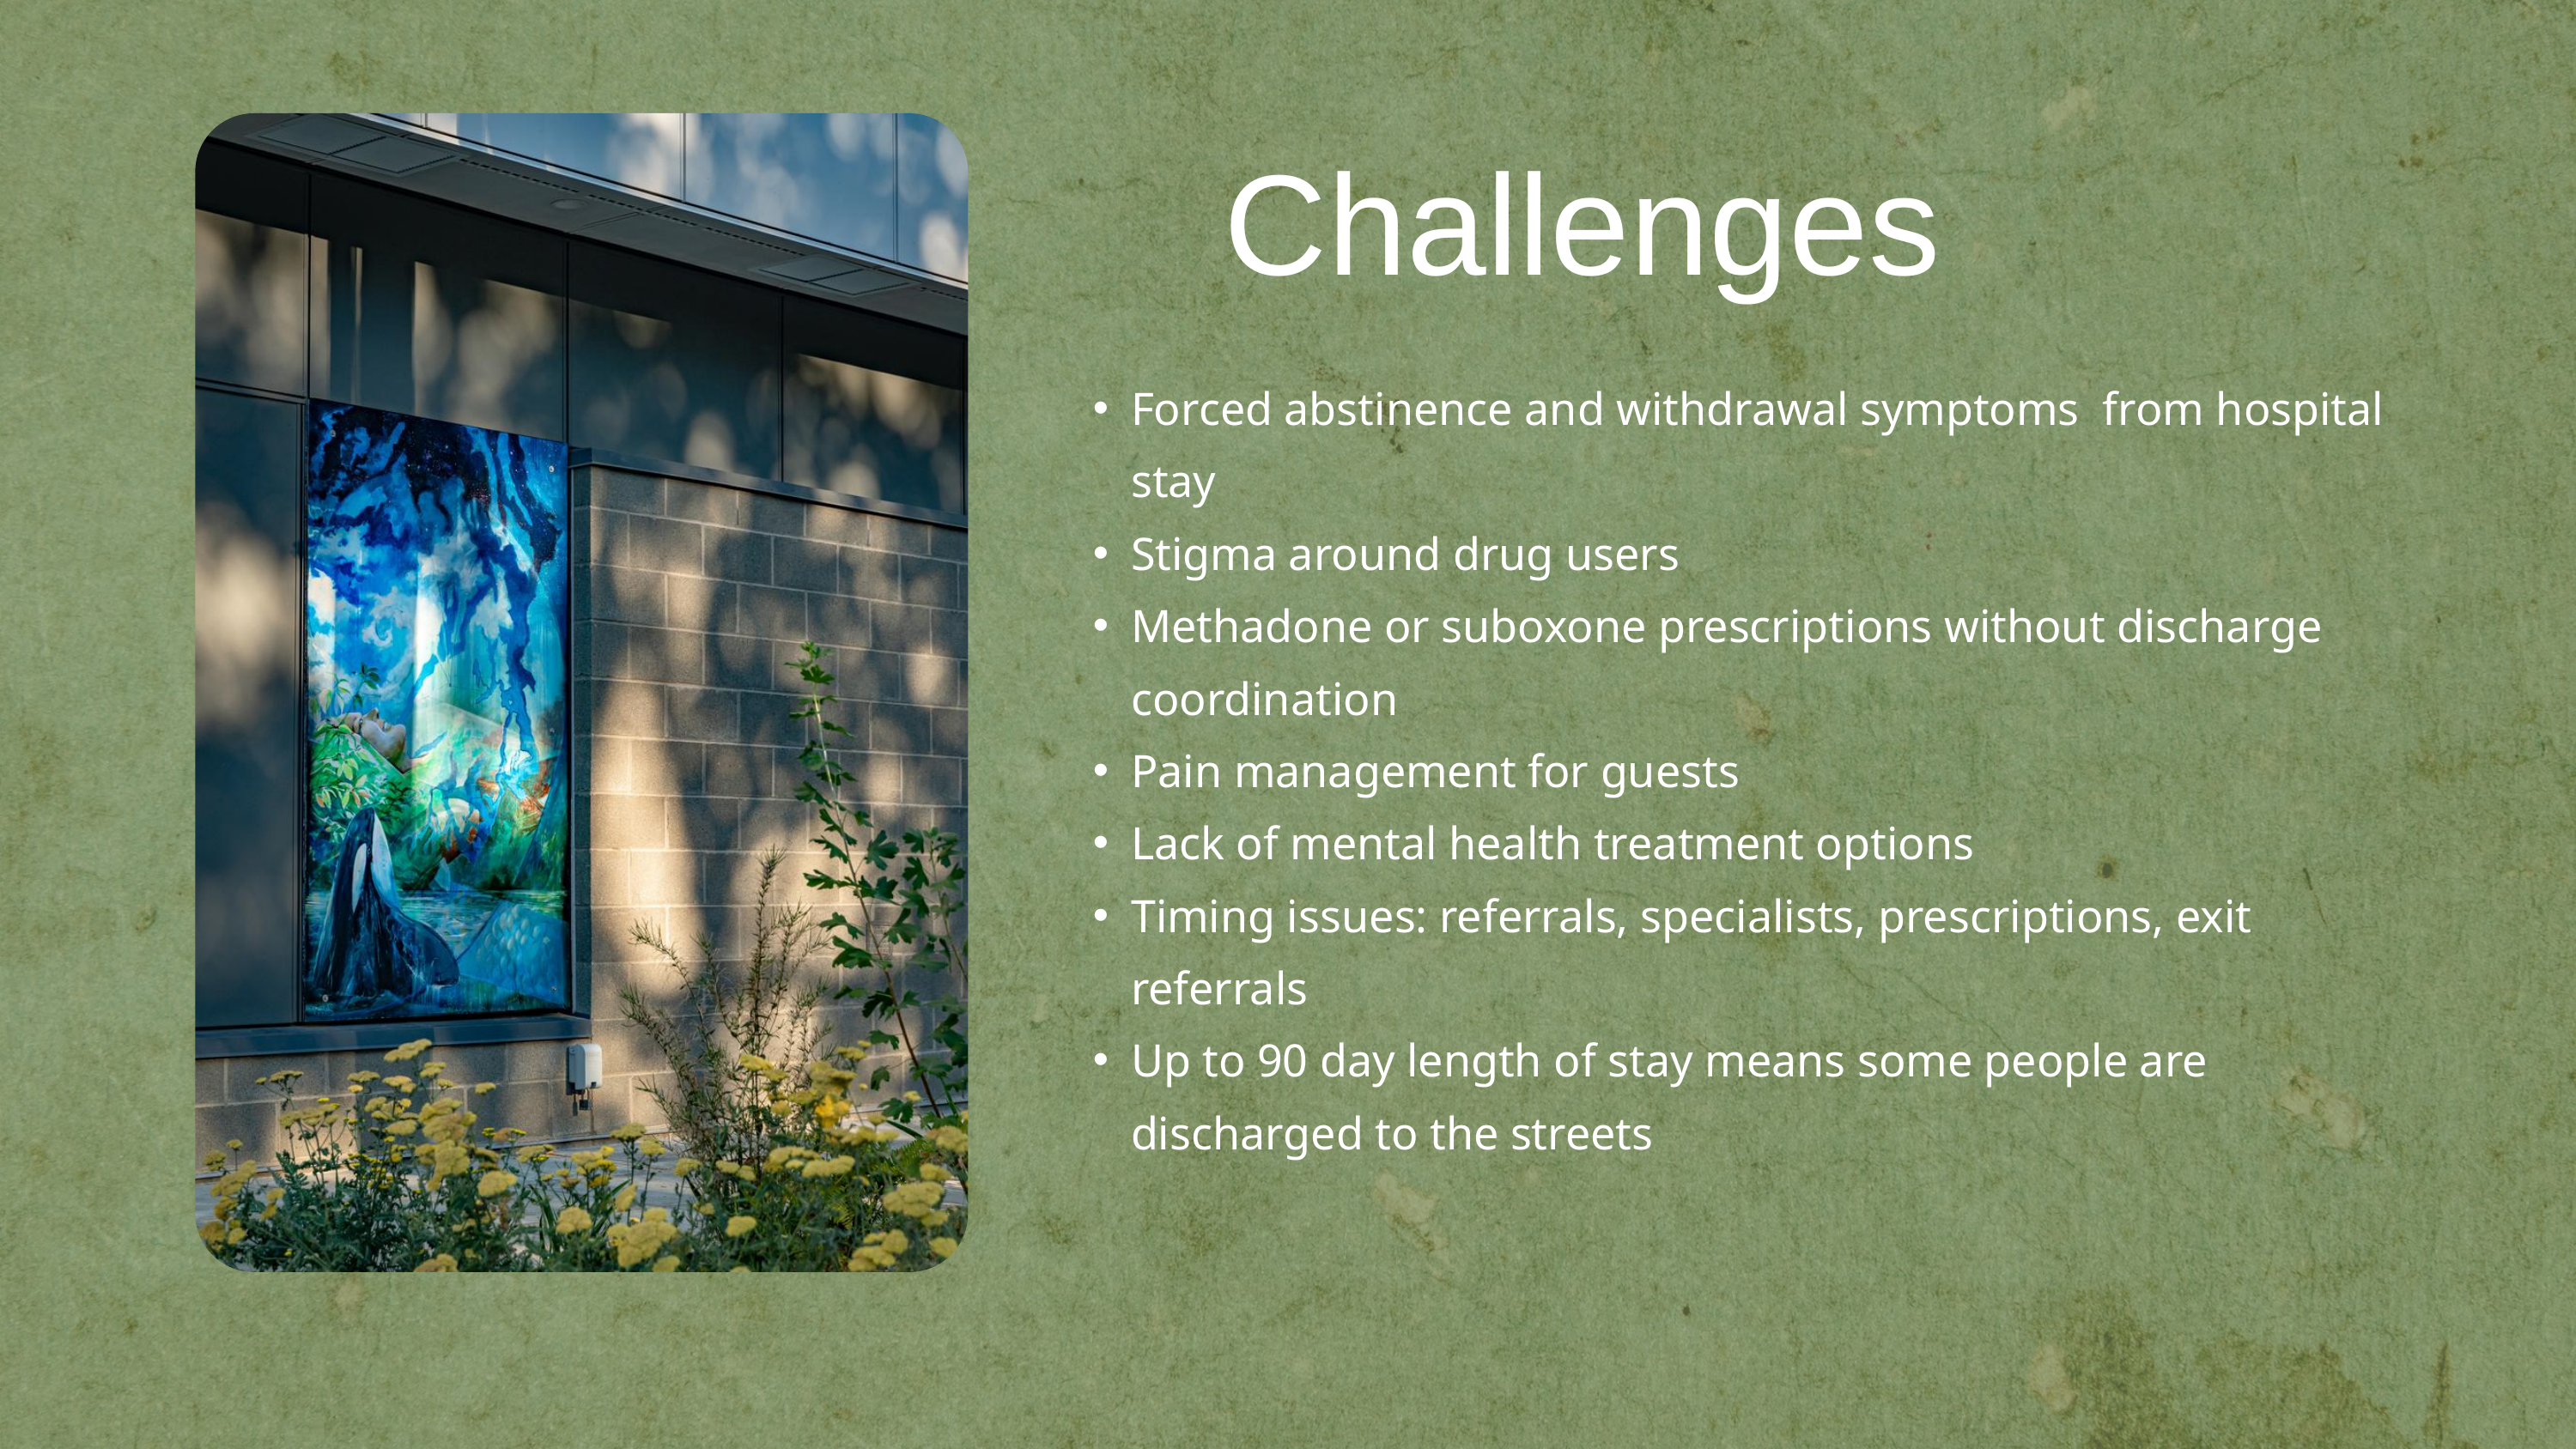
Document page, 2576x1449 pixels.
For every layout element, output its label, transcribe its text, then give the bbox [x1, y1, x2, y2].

text_box Challenges [1224, 112, 2432, 304]
text_box [0, 0, 2576, 1449]
text_box Forced abstinence and withdrawal symptoms from hospital stay Stigma around drug users Methadone or suboxone prescriptions without discharge coordination Pain management for guests Lack of mental health treatment options Timing issues: referrals, specialists, prescriptions, exit referrals Up to 90 day length of stay means some people are discharged to the streets [1054, 361, 2432, 1231]
text_box [195, 112, 969, 1272]
